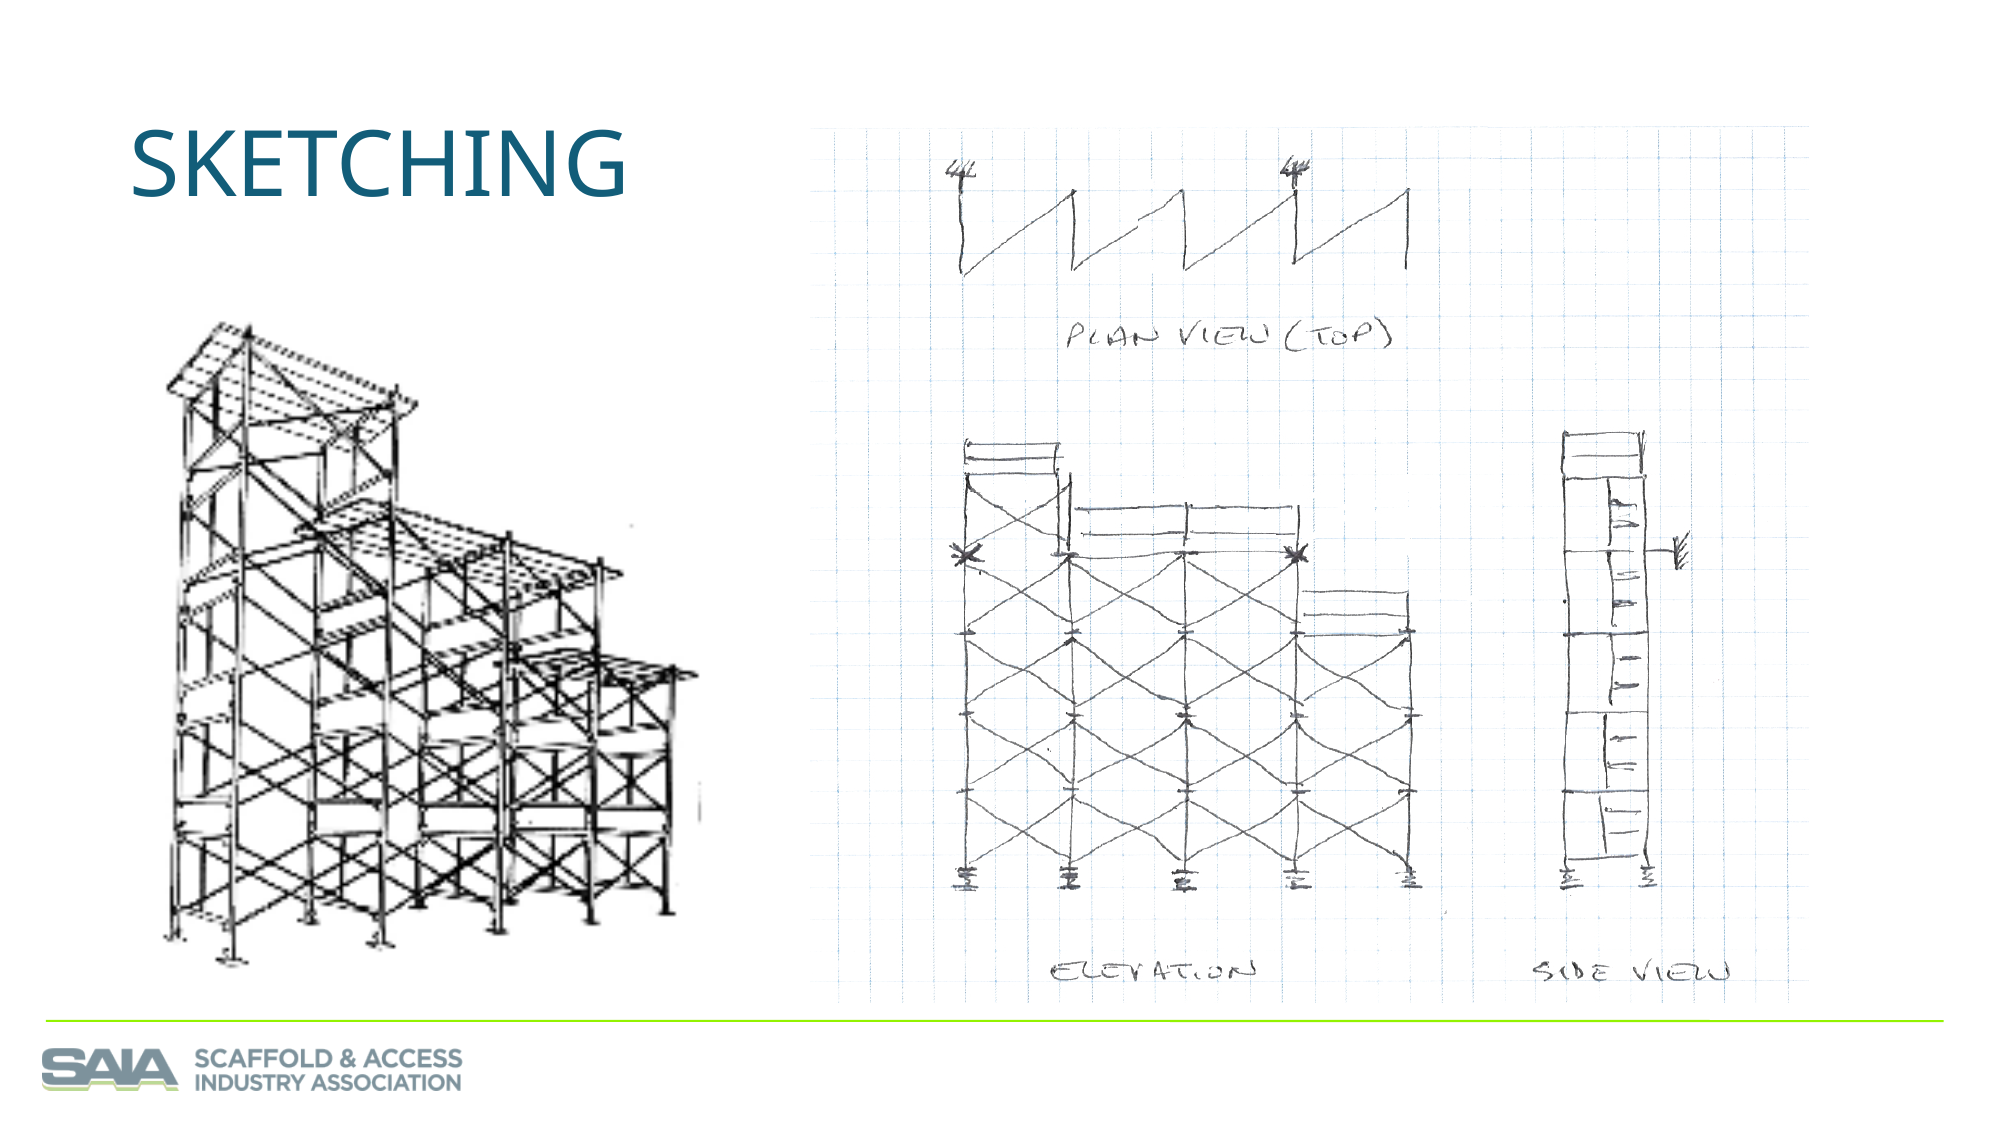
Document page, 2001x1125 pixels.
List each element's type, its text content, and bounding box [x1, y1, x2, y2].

text_box SKETCHING [0, 97, 761, 222]
picture [42, 1047, 463, 1091]
picture [142, 320, 719, 972]
picture [810, 118, 1809, 1003]
